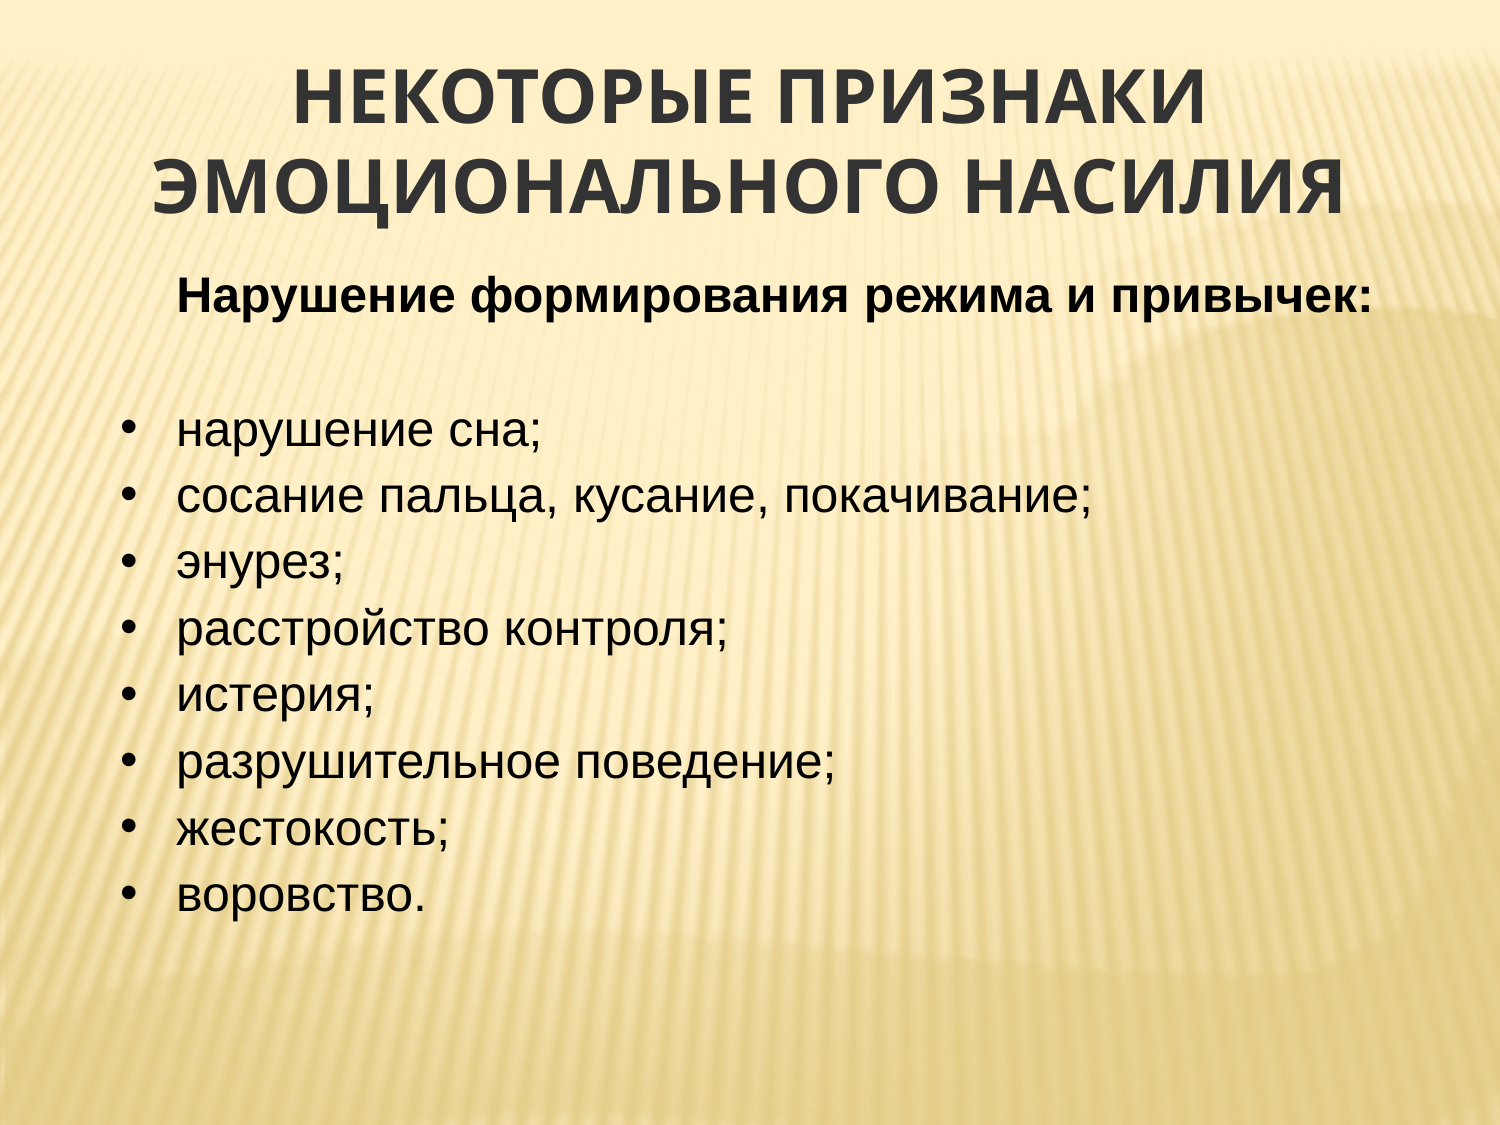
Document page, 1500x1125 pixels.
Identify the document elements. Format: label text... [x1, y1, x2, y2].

text_box Нарушение формирования режима и привычек: нарушение сна; сосание пальца, кусание, покачивание; энурез; расстройство контроля; истерия; разрушительное поведение; жестокость; воровство. [105, 262, 1407, 930]
text_box НЕКОТОРЫЕ ПРИЗНАКИ ЭМОЦИОНАЛЬНОГО НАСИЛИЯ [105, 41, 1395, 237]
